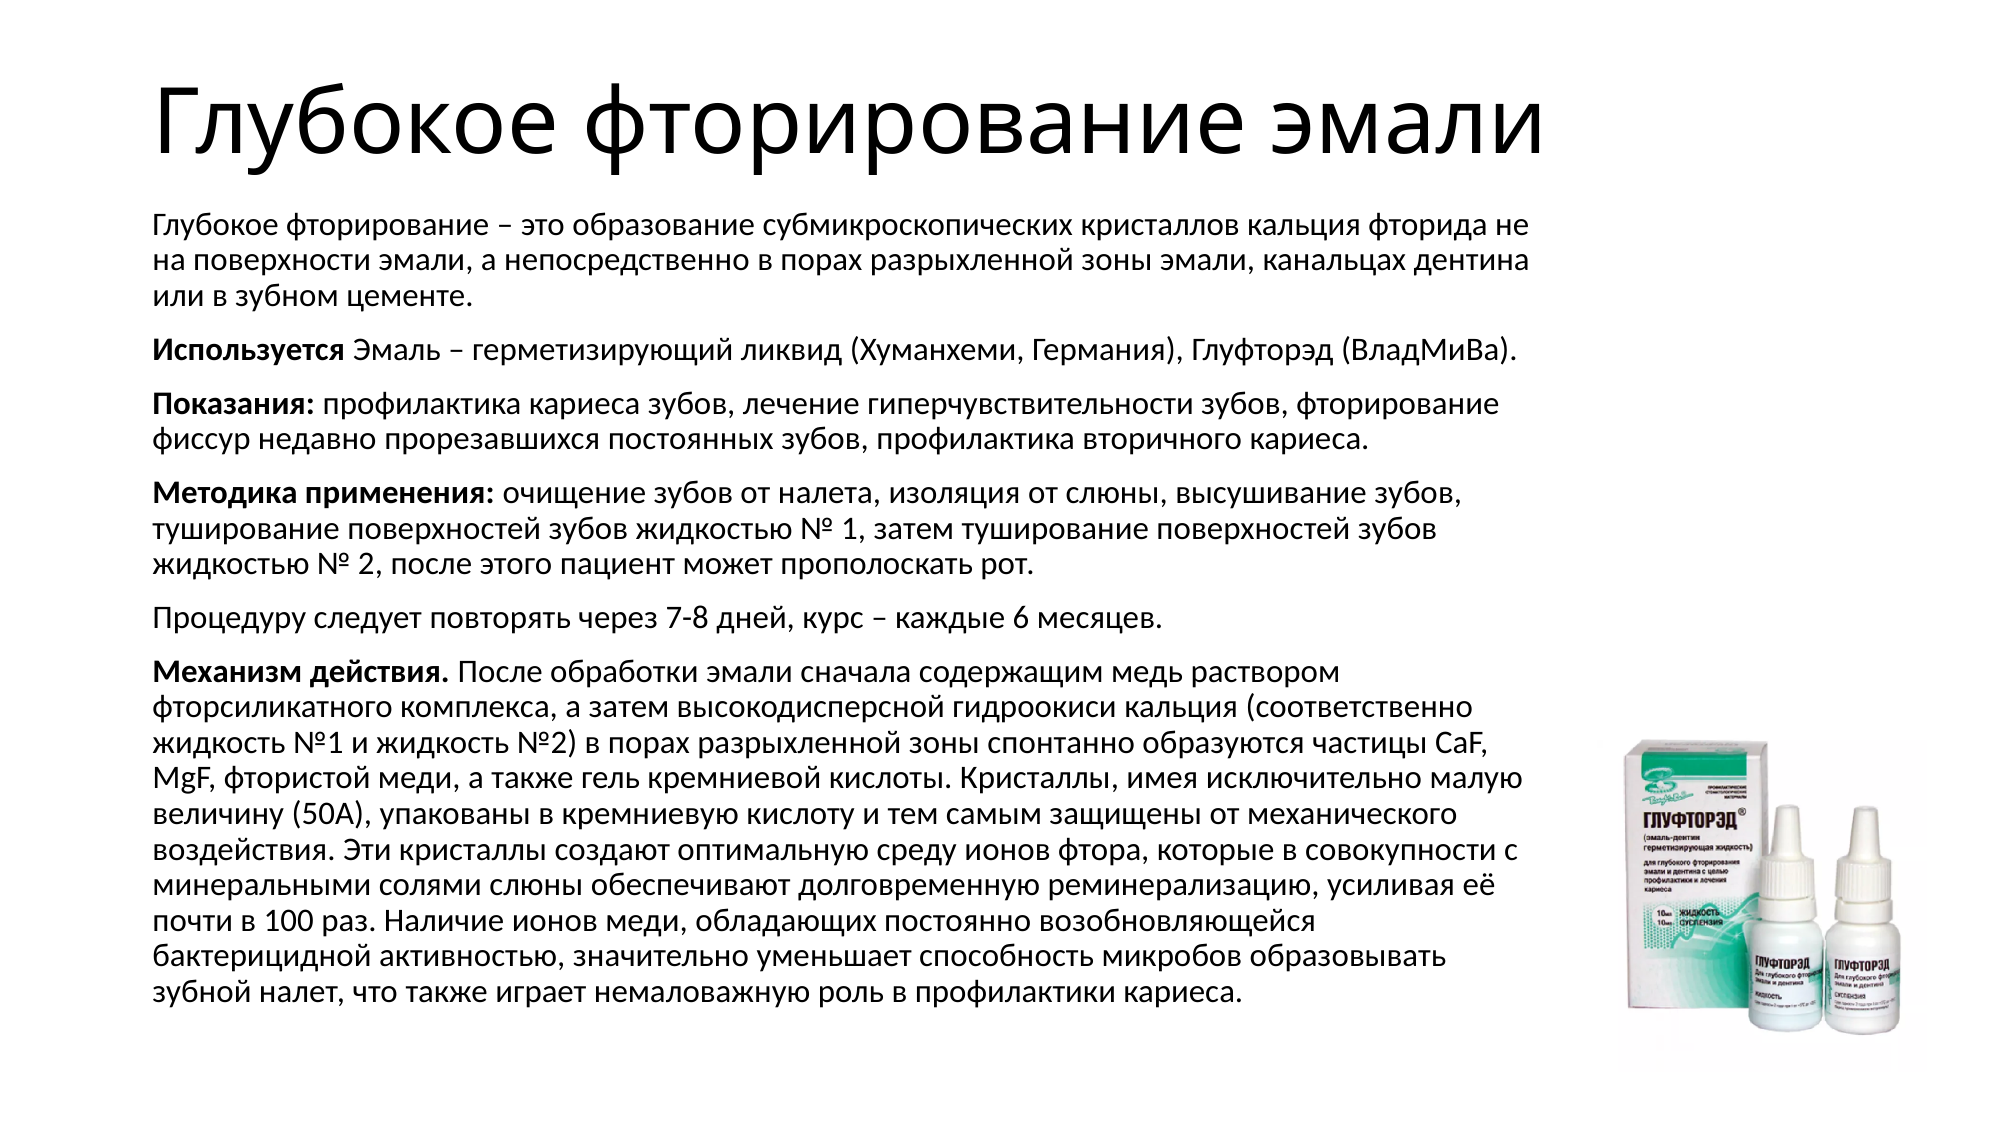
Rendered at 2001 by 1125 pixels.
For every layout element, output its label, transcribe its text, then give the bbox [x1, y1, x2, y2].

title Глубокое фторирование эмали [137, 15, 1863, 233]
picture [1572, 695, 1950, 1073]
list Глубокое фторирование – это образование субмикроскопических кристаллов кальция фторида не на поверхности эмали, а непосредственно в порах разрыхленной зоны эмали, канальцах дентина или в зубном цементе. Используется Эмаль – герметизирующий ликвид (Хуманхеми, Германия), Глуфторэд (ВладМиВа). Показания: профилактика кариеса зубов, лечение гиперчувствительности зубов, фторирование фиссур недавно прорезавшихся постоянных зубов, профилактика вторичного кариеса. Методика применения: очищение зубов от налета, изоляция от слюны, высушивание зубов, туширование поверхностей зубов жидкостью № 1, затем туширование поверхностей зубов жидкостью № 2, после этого пациент может прополоскать рот. Процедуру следует повторять через 7-8 дней, курс – каждые 6 месяцев. Механизм действия. После обработки эмали сначала содержащим медь раствором фторсиликатного комплекса, а затем высокодисперсной гидроокиси кальция (соответственно жидкость №1 и жидкость №2) в порах разрыхленной зоны спонтанно образуются частицы СаF, MgF, фтористой меди, а также гель кремниевой кислоты. Кристаллы, имея исключительно малую величину (50А), упакованы в кремниевую кислоту и тем самым защищены от механического воздействия. Эти кристаллы создают оптимальную среду ионов фтора, которые в совокупности с минеральными солями слюны обеспечивают долговременную реминерализацию, усиливая её почти в 100 раз. Наличие ионов меди, обладающих постоянно возобновляющейся бактерицидной активностью, значительно уменьшает способность микробов образовывать зубной налет, что также играет немаловажную роль в профилактики кариеса. [137, 199, 1551, 1030]
